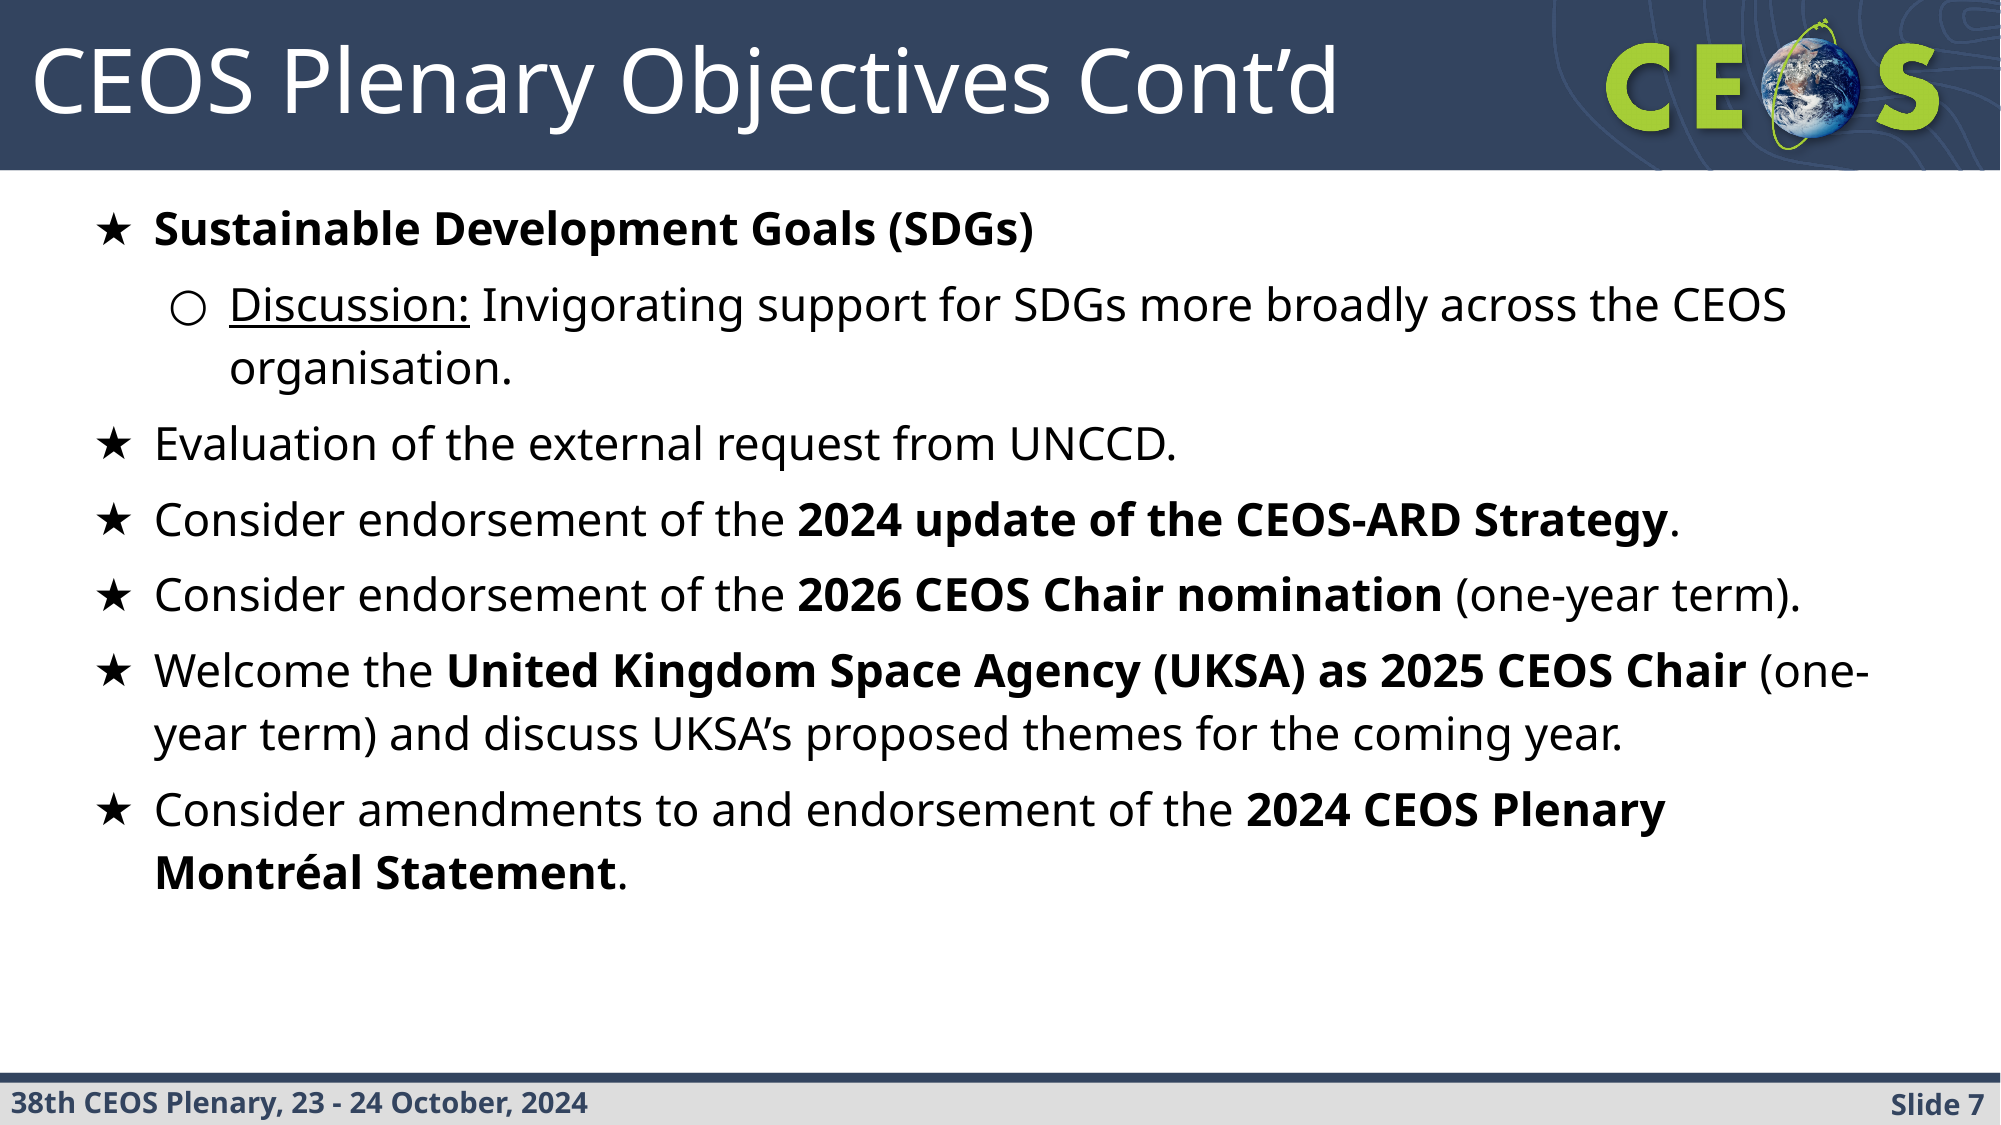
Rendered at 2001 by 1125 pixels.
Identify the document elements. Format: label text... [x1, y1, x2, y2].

picture [1606, 18, 1939, 150]
text_box CEOS Plenary Objectives Cont’d [15, 16, 1526, 140]
text_box Sustainable Development Goals (SDGs) Discussion: Invigorating support for SDGs more broadly across the CEOS organisation. Evaluation of the external request from UNCCD. Consider endorsement of the 2024 update of the CEOS-ARD Strategy. Consider endorsement of the 2026 CEOS Chair nomination (one-year term). Welcome the United Kingdom Space Agency (UKSA) as 2025 CEOS Chair (one-year term) and discuss UKSA’s proposed themes for the coming year. Consider amendments to and endorsement of the 2024 CEOS Plenary Montréal Statement. [63, 184, 1887, 907]
